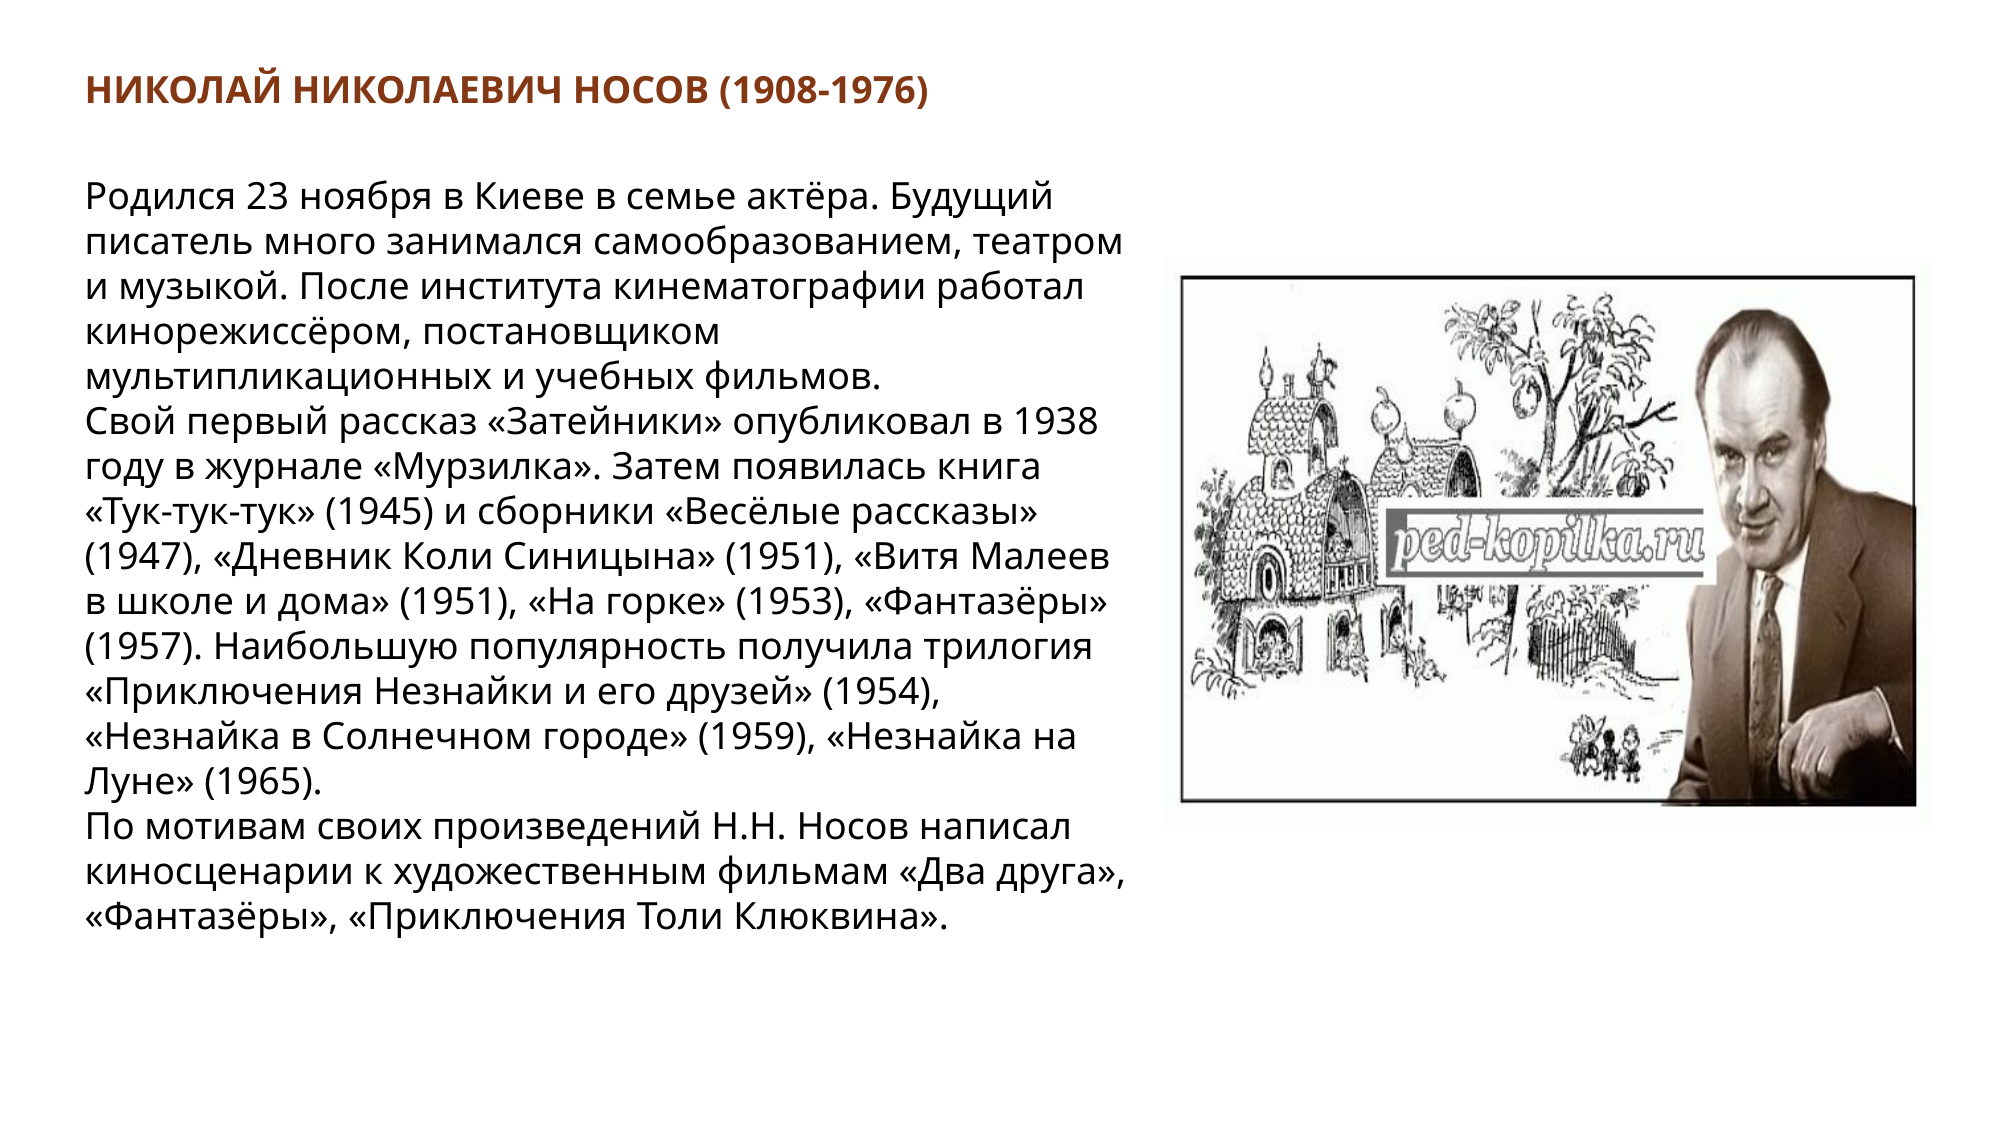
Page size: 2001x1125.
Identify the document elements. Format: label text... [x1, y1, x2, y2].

text_box НИКОЛАЙ НИКОЛАЕВИЧ НОСОВ (1908-1976) [69, 59, 1000, 119]
picture [1163, 257, 1931, 827]
text_box Родился 23 ноября в Киеве в семье актёра. Будущий писатель много занимался самообразованием, театром и музыкой. После института кинематографии работал кинорежиссёром, постановщиком мультипликационных и учебных фильмов. Свой первый рассказ «Затейники» опубликовал в 1938 году в журнале «Мурзилка». Затем появилась книга «Тук-тук-тук» (1945) и сборники «Весёлые рассказы» (1947), «Дневник Коли Синицына» (1951), «Витя Малеев в школе и дома» (1951), «На горке» (1953), «Фантазёры» (1957). Наибольшую популярность получила трилогия «Приключения Незнайки и его друзей» (1954), «Незнайка в Солнечном городе» (1959), «Незнайка на Луне» (1965). По мотивам своих произведений Н.Н. Носов написал киносценарии к художественным фильмам «Два друга», «Фантазёры», «Приключения Толи Клюквина». [69, 119, 1148, 945]
